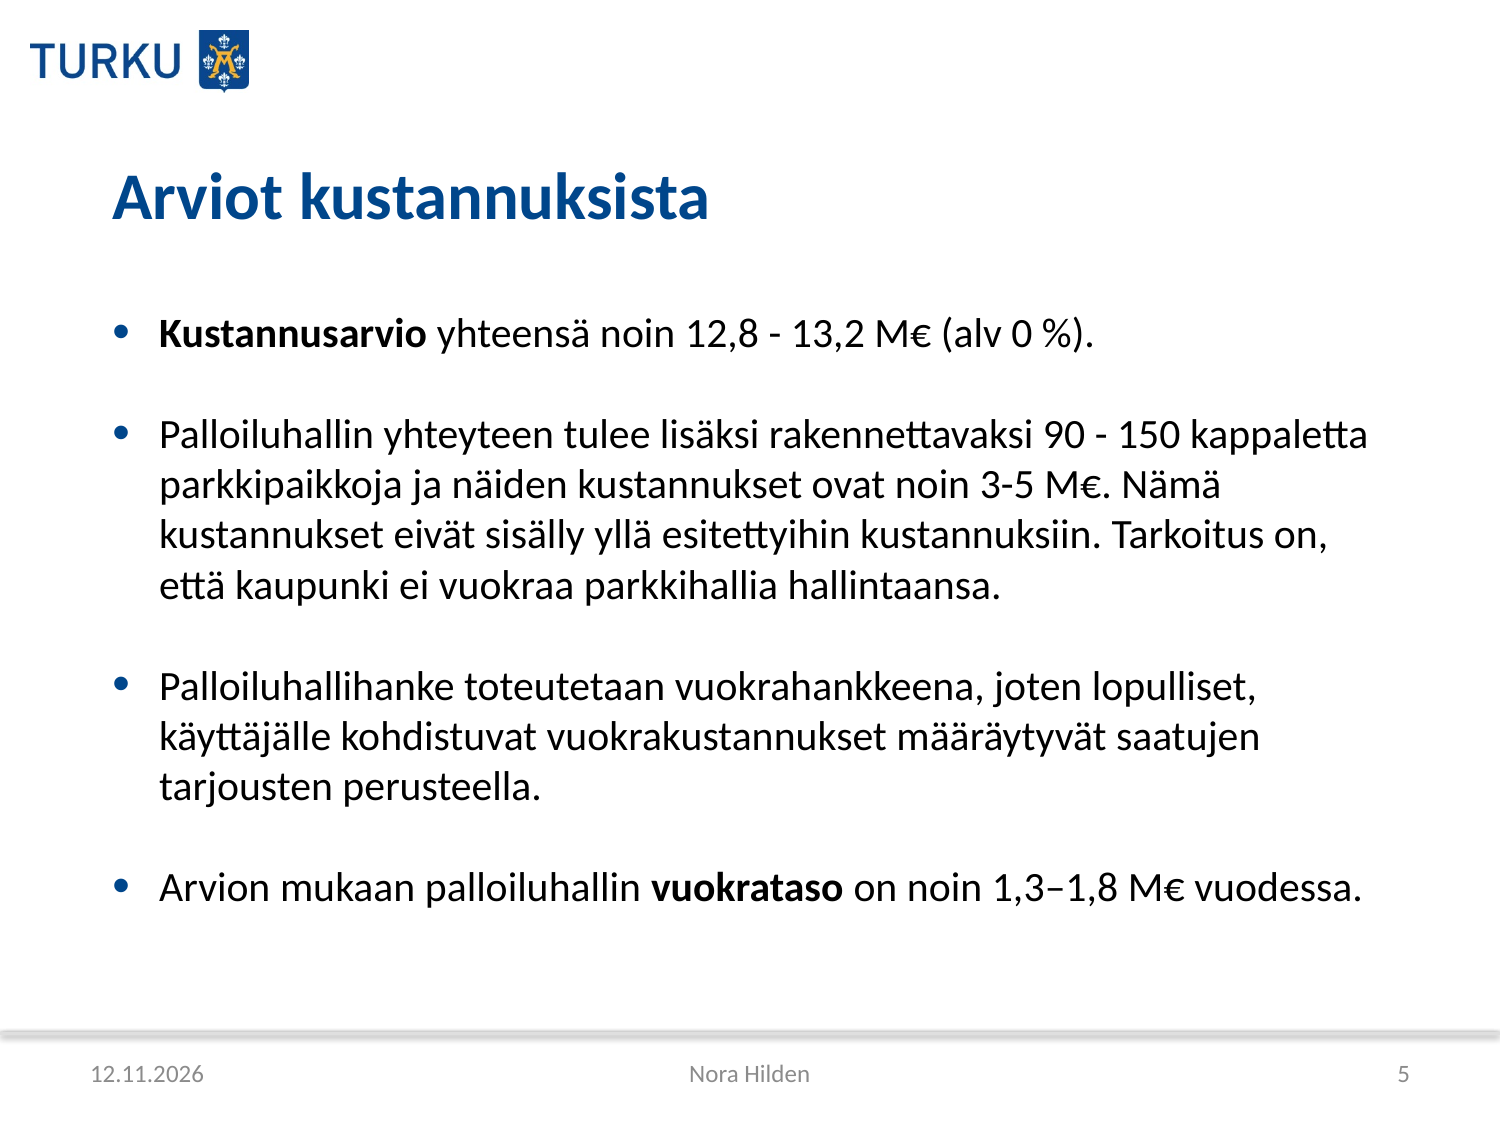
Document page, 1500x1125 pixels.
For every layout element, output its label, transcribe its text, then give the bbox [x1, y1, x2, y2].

footer Nora Hilden [512, 1042, 988, 1103]
picture [30, 30, 249, 93]
list Kustannusarvio yhteensä noin 12,8 - 13,2 M€ (alv 0 %). Palloiluhallin yhteyteen tulee lisäksi rakennettavaksi 90 - 150 kappaletta parkkipaikkoja ja näiden kustannukset ovat noin 3-5 M€. Nämä kustannukset eivät sisälly yllä esitettyihin kustannuksiin. Tarkoitus on, että kaupunki ei vuokraa parkkihallia hallintaansa. Palloiluhallihanke toteutetaan vuokrahankkeena, joten lopulliset, käyttäjälle kohdistuvat vuokrakustannukset määräytyvät saatujen tarjousten perusteella. Arvion mukaan palloiluhallin vuokrataso on noin 1,3–1,8 M€ vuodessa. [112, 255, 1388, 988]
title Arviot kustannuksista [112, 101, 1388, 233]
slide_number 5 [1074, 1042, 1425, 1103]
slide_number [75, 1042, 425, 1103]
